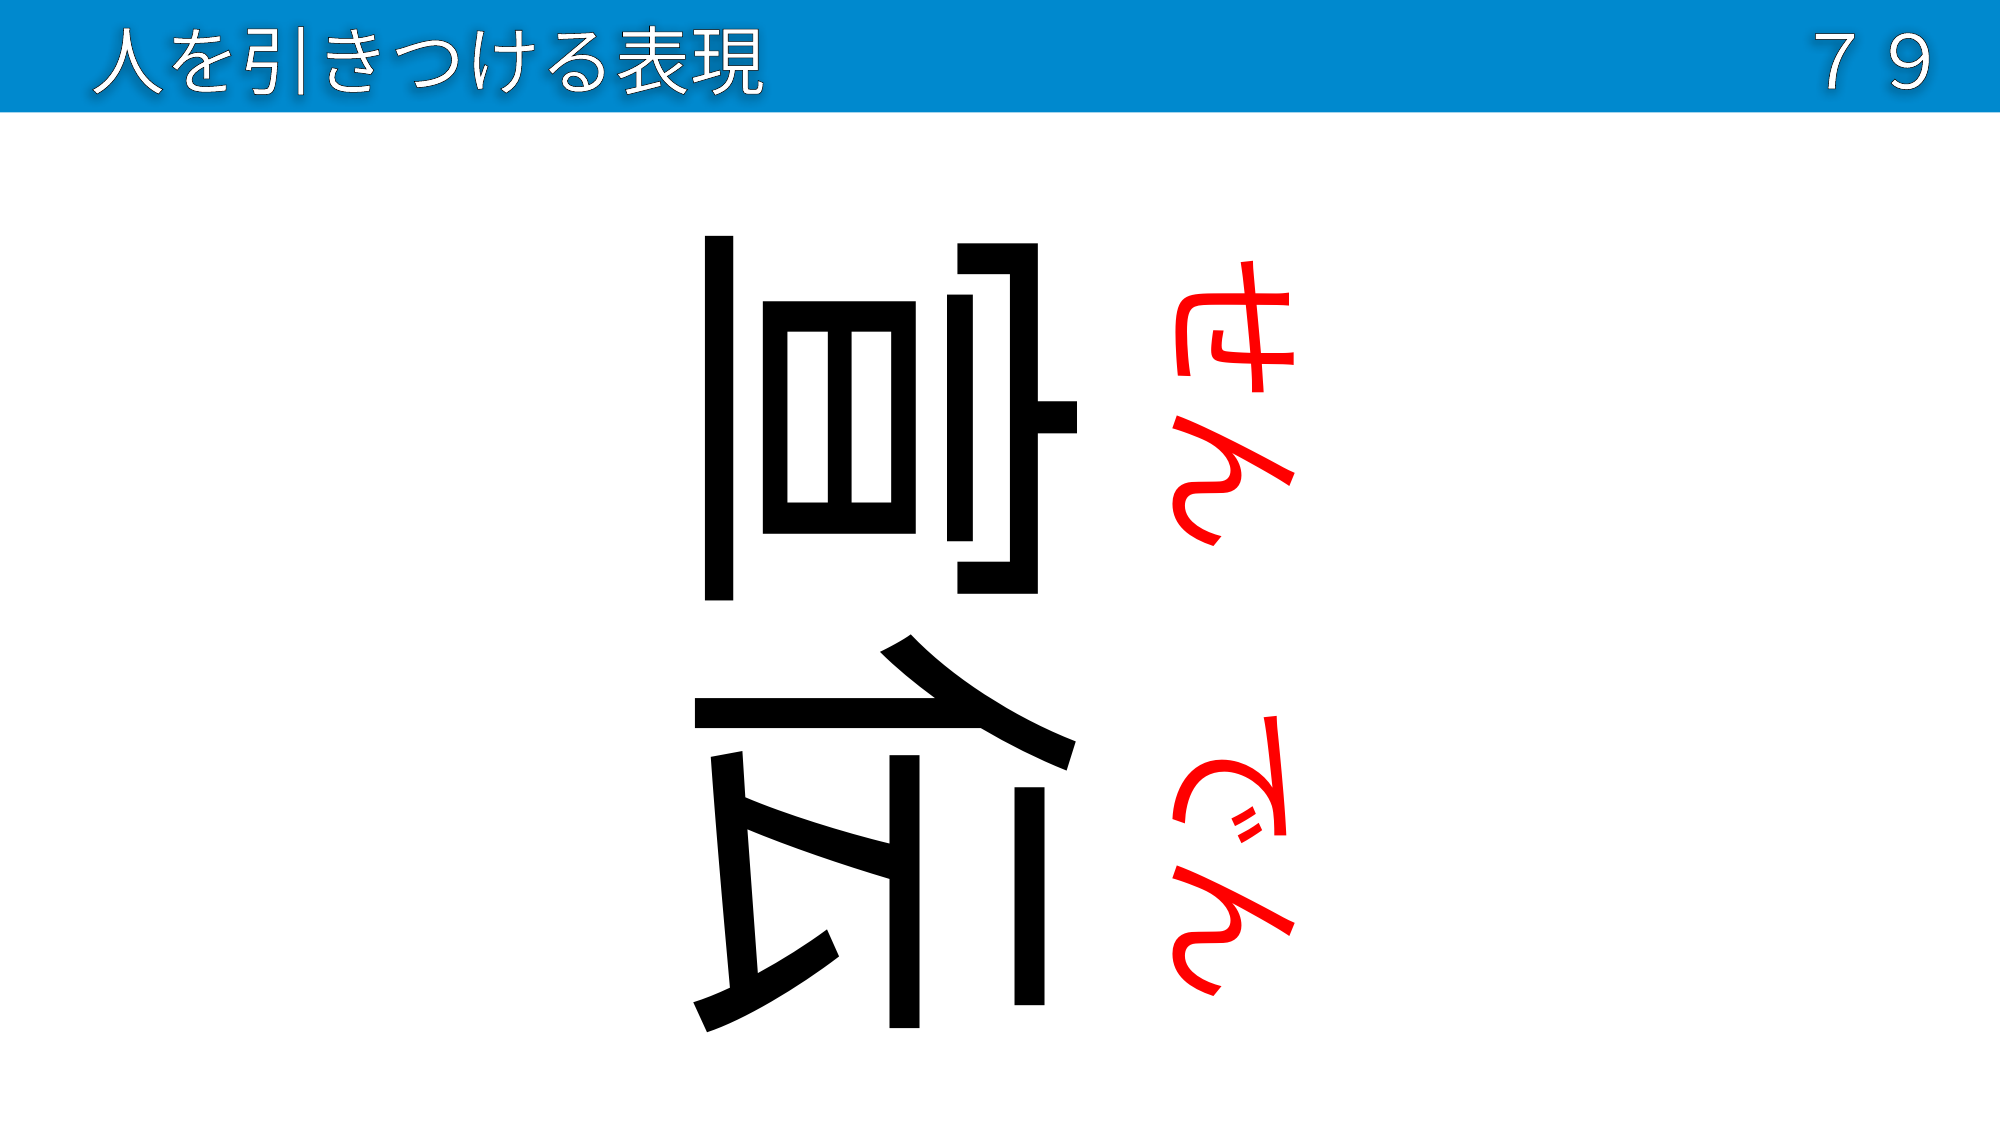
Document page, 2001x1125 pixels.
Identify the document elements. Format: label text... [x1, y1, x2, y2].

text_box 宣伝 [616, 195, 1152, 1125]
text_box ７９ [1782, 6, 1963, 112]
text_box せん でん [1124, 239, 1337, 1012]
text_box 人を引きつける表現 [75, 6, 1225, 112]
text_box [0, 0, 2000, 113]
